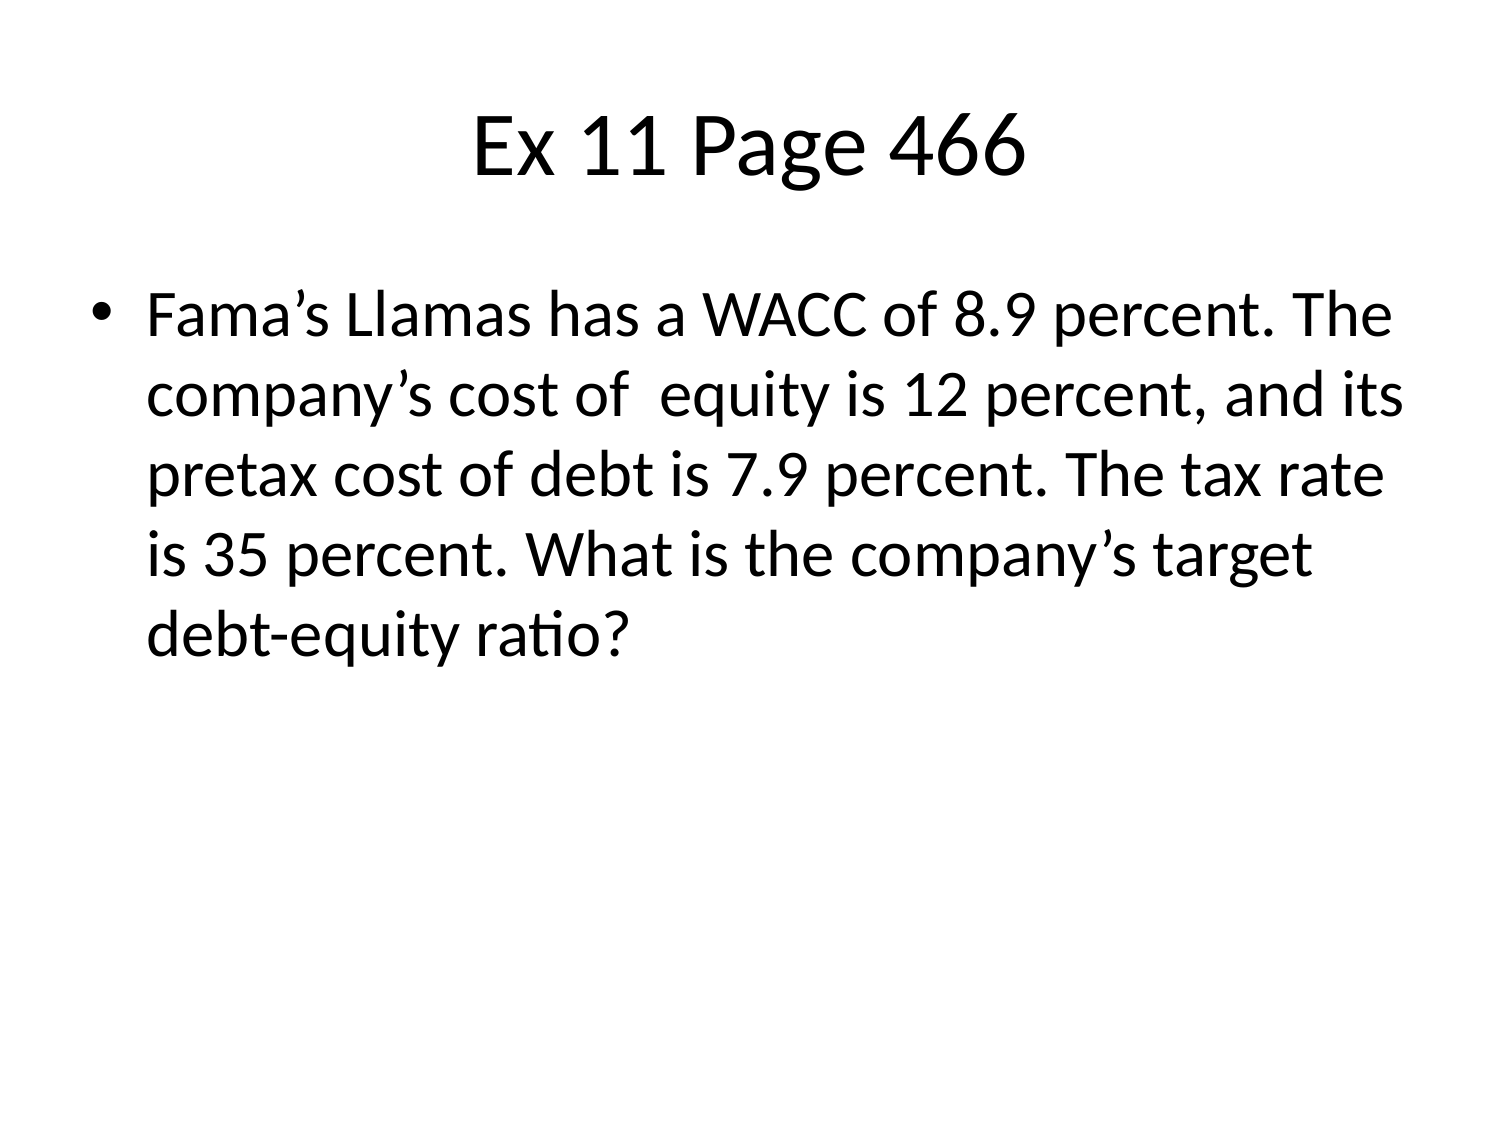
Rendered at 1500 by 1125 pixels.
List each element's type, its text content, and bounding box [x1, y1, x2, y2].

list Fama’s Llamas has a WACC of 8.9 percent. The company’s cost of equity is 12 percent, and its pretax cost of debt is 7.9 percent. The tax rate is 35 percent. What is the company’s target debt-equity ratio? [75, 262, 1425, 1005]
title Ex 11 Page 466 [75, 45, 1425, 233]
